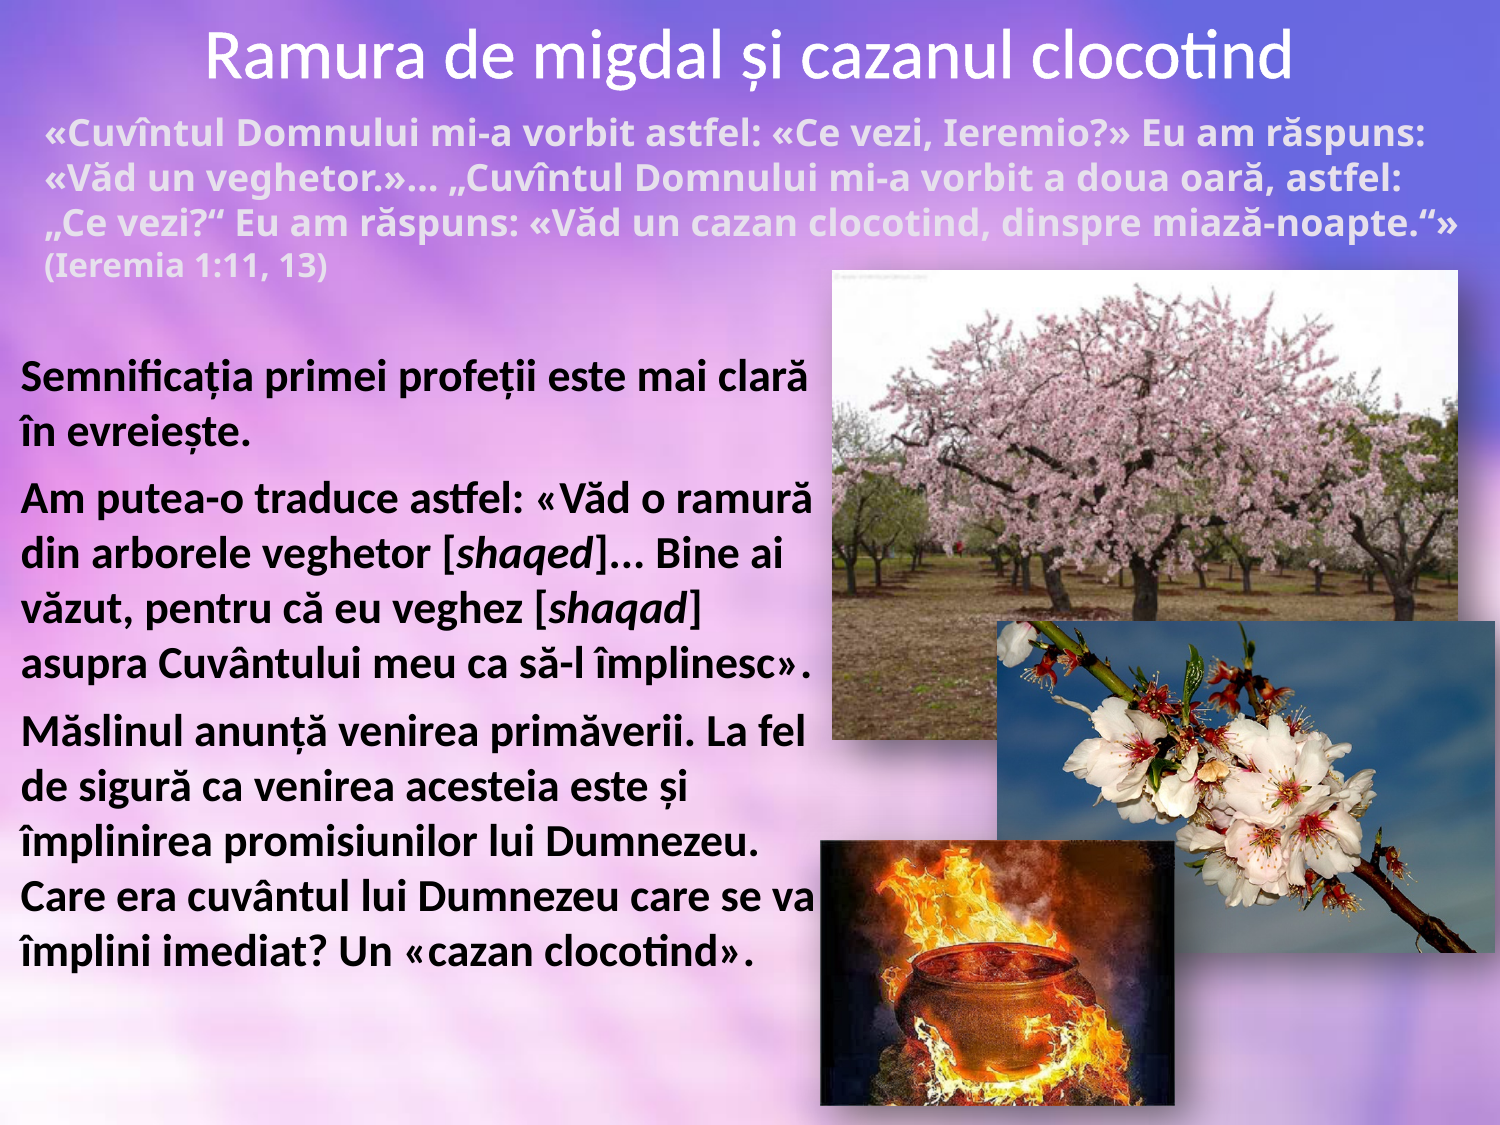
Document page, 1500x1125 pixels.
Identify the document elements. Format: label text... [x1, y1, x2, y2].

picture [0, 100, 1500, 1125]
text_box Semnificația primei profeții este mai clară în evreiește. Am putea-o traduce astfel: «Văd o ramură din arborele veghetor [shaqed]... Bine ai văzut, pentru că eu veghez [shaqad] asupra Cuvântului meu ca să-l împlinesc». Măslinul anunță venirea primăverii. La fel de sigură ca venirea acesteia este și împlinirea promisiunilor lui Dumnezeu. Care era cuvântul lui Dumnezeu care se va împlini imediat? Un «cazan clocotind». [5, 338, 833, 983]
text_box «Cuvîntul Domnului mi-a vorbit astfel: «Ce vezi, Ieremio?» Eu am răspuns: «Văd un veghetor.»… „Cuvîntul Domnului mi-a vorbit a doua oară, astfel: „Ce vezi?“ Eu am răspuns: «Văd un cazan clocotind, dinspre miază-noapte.“» (Ieremia 1:11, 13) [29, 101, 1483, 292]
text_box Ramura de migdal și cazanul clocotind [0, 0, 1500, 100]
